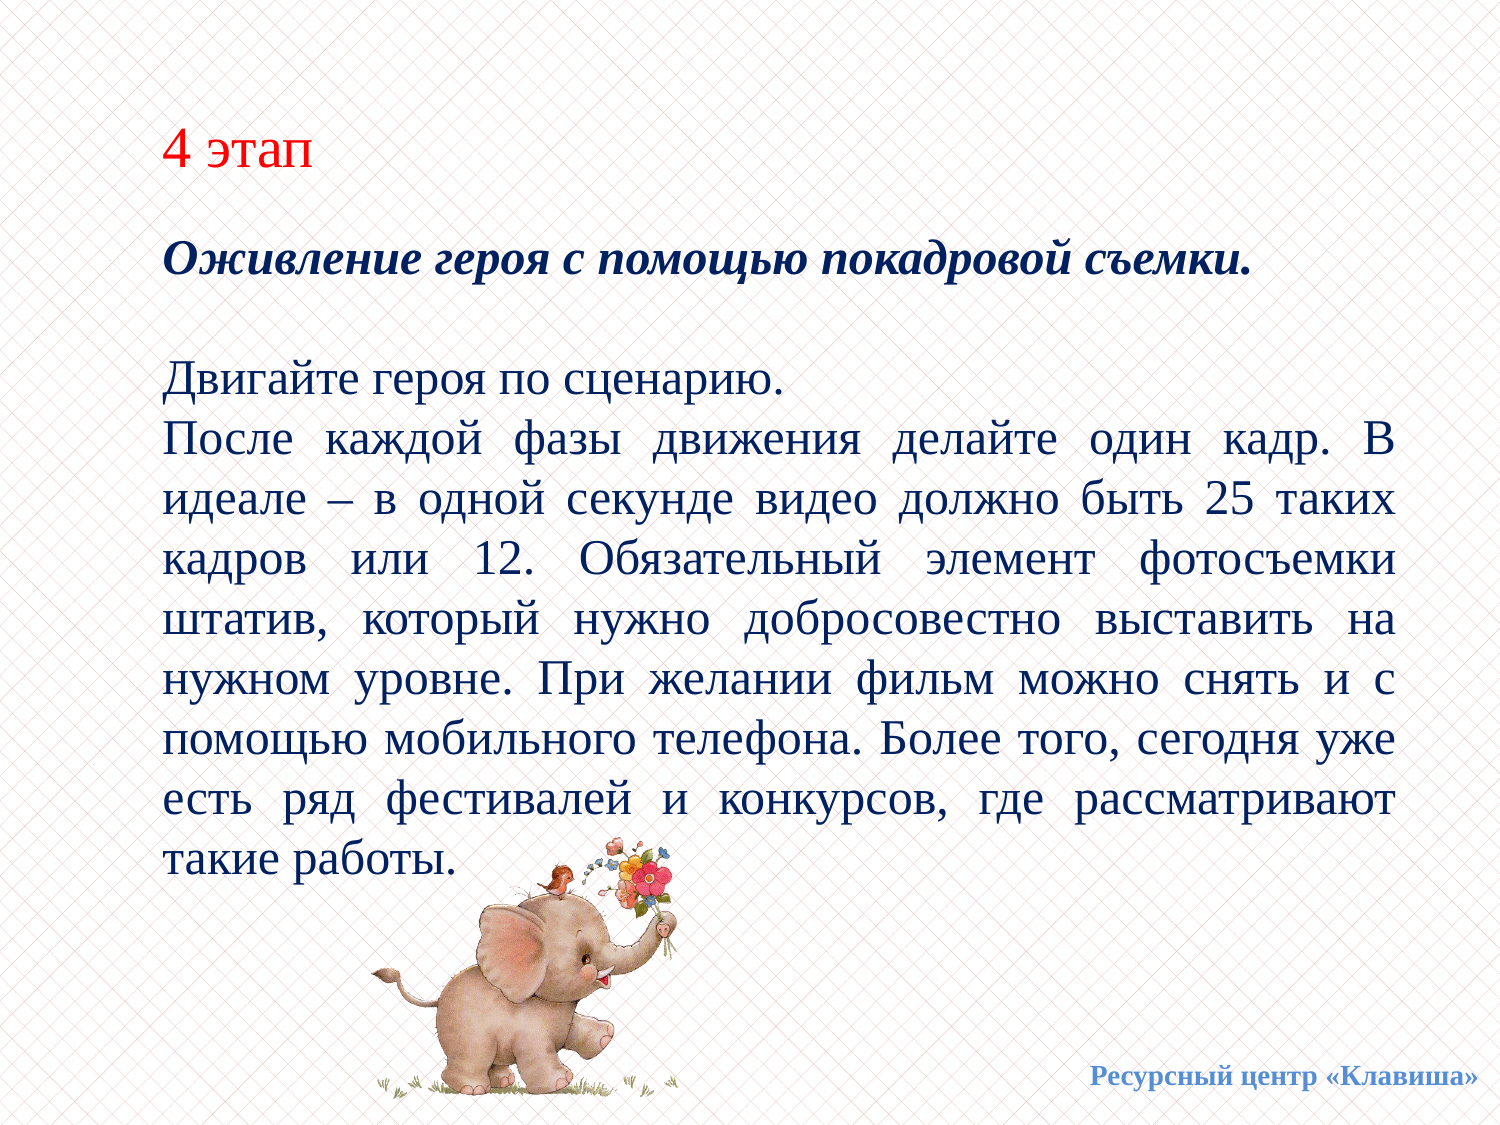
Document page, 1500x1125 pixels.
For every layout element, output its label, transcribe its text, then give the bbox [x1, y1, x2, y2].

text_box 4 этап Оживление героя с помощью покадровой съемки. Двигайте героя по сценарию. После каждой фазы движения делайте один кадр. В идеале – в одной секунде видео должно быть 25 таких кадров или 12. Обязательный элемент фотосъемки штатив, который нужно добросовестно выставить на нужном уровне. При желании фильм можно снять и с помощью мобильного телефона. Более того, сегодня уже есть ряд фестивалей и конкурсов, где рассматривают такие работы. [147, 101, 1412, 892]
picture [371, 835, 681, 1100]
text_box Ресурсный центр «Клавиша» [1075, 1048, 1495, 1099]
